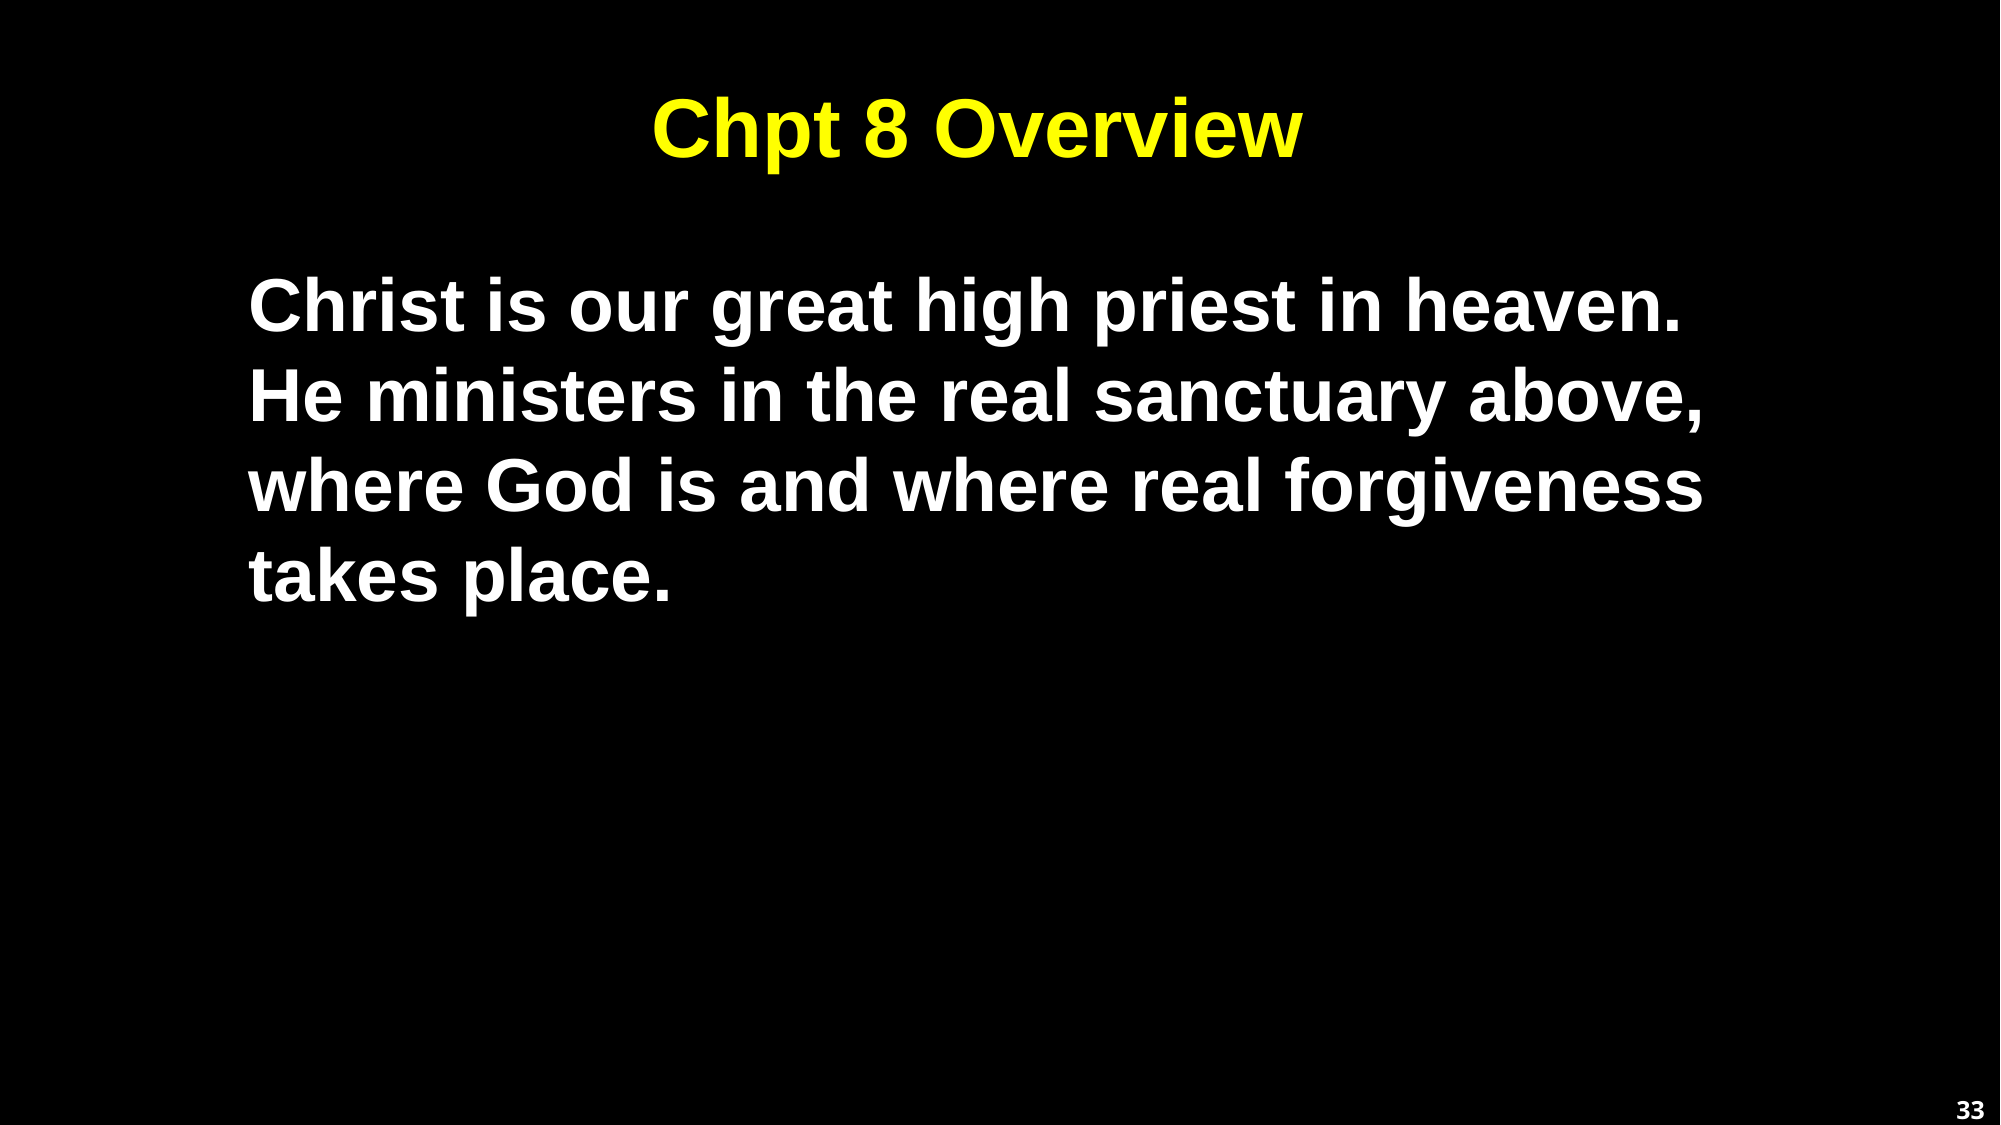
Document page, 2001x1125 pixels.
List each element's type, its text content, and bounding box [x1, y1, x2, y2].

list Christ is our great high priest in heaven. He ministers in the real sanctuary above, where God is and where real forgiveness takes place. [233, 248, 1790, 993]
title Chpt 8 Overview [77, 61, 1879, 187]
slide_number 33 [1699, 1087, 2000, 1125]
